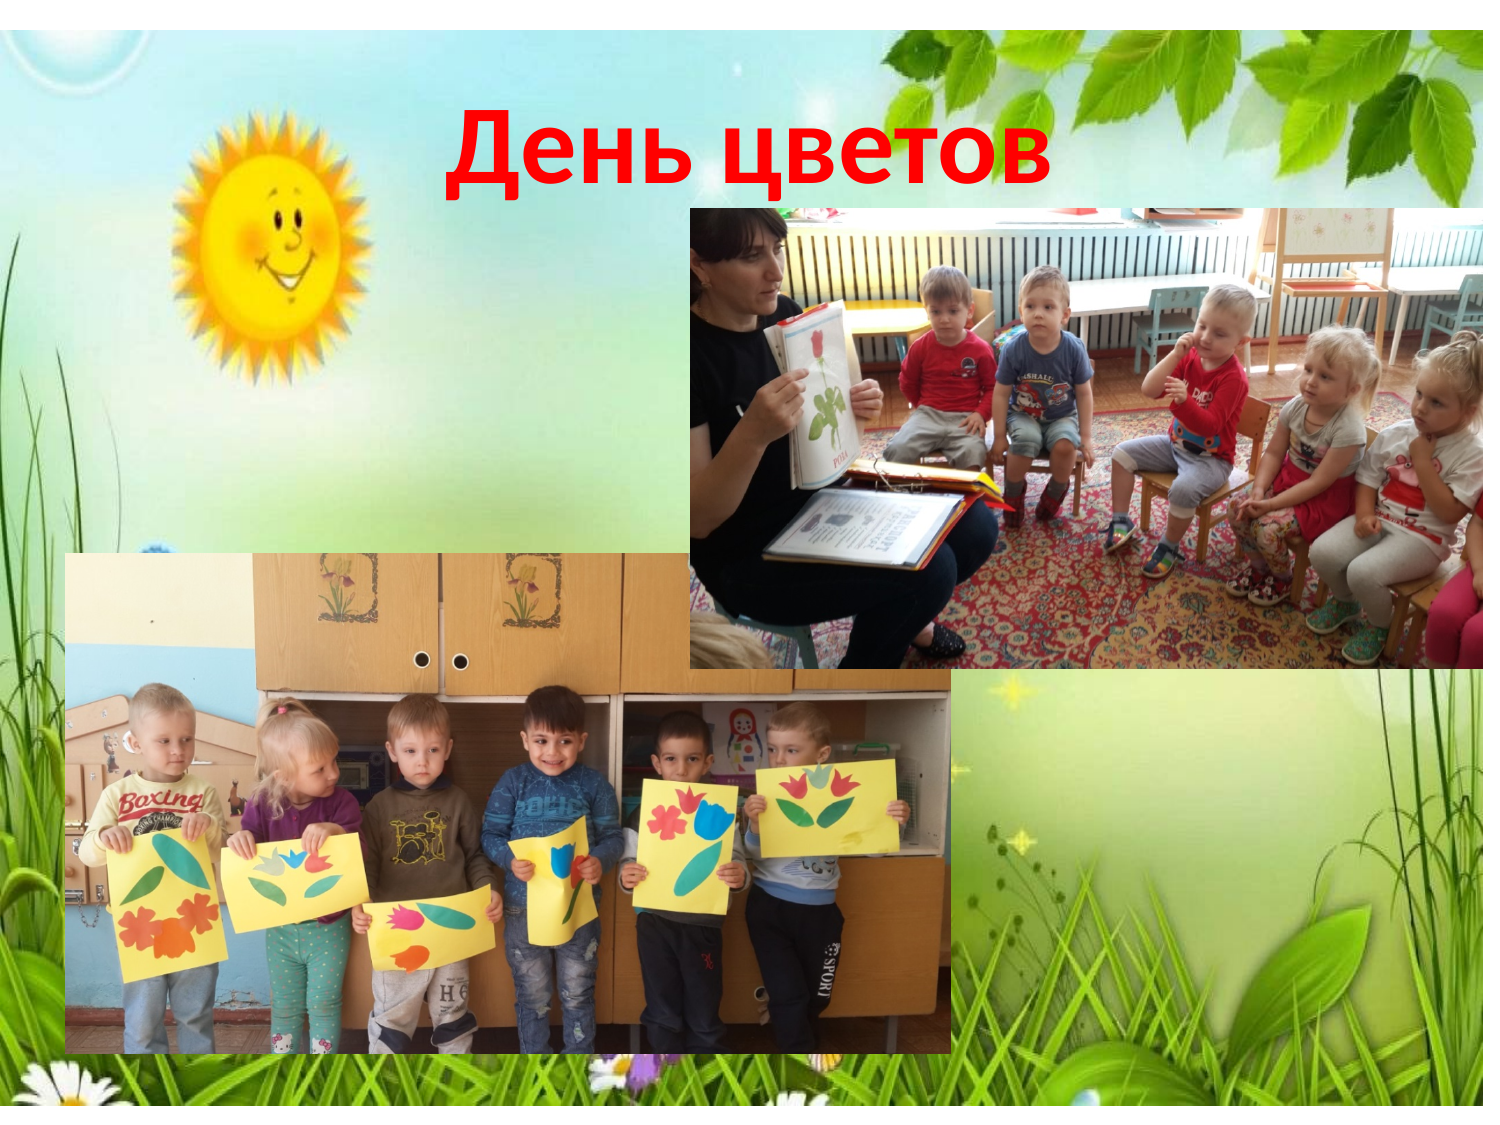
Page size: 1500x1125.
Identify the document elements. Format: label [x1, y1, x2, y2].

list [690, 207, 1483, 670]
picture [0, 30, 1483, 1107]
